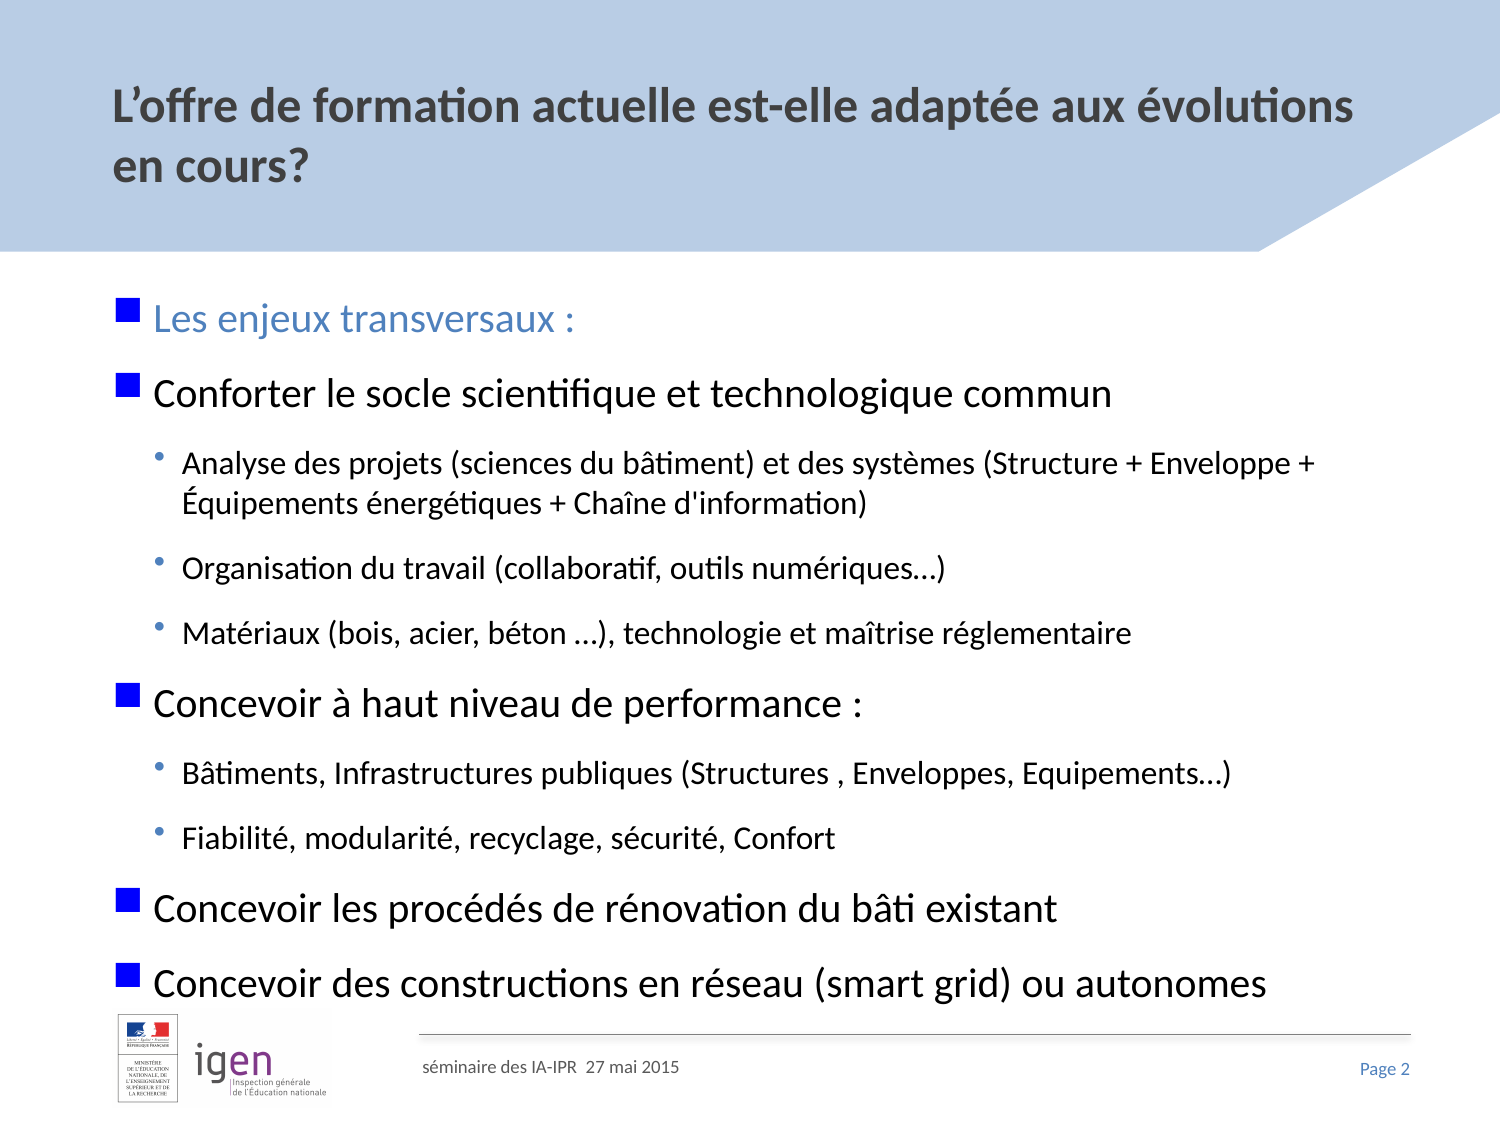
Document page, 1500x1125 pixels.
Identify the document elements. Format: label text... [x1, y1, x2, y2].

text_box séminaire des IA-IPR 27 mai 2015 [407, 1046, 1294, 1085]
picture [112, 1008, 332, 1108]
title L’offre de formation actuelle est-elle adaptée aux évolutions en cours? [112, 21, 1388, 244]
list Les enjeux transversaux : Conforter le socle scientifique et technologique commun Analyse des projets (sciences du bâtiment) et des systèmes (Structure + Enveloppe + Équipements énergétiques + Chaîne d'information) Organisation du travail (collaboratif, outils numériques…) Matériaux (bois, acier, béton …), technologie et maîtrise réglementaire Concevoir à haut niveau de performance : Bâtiments, Infrastructures publiques (Structures , Enveloppes, Equipements…) Fiabilité, modularité, recyclage, sécurité, Confort Concevoir les procédés de rénovation du bâti existant Concevoir des constructions en réseau (smart grid) ou autonomes [112, 290, 1388, 988]
